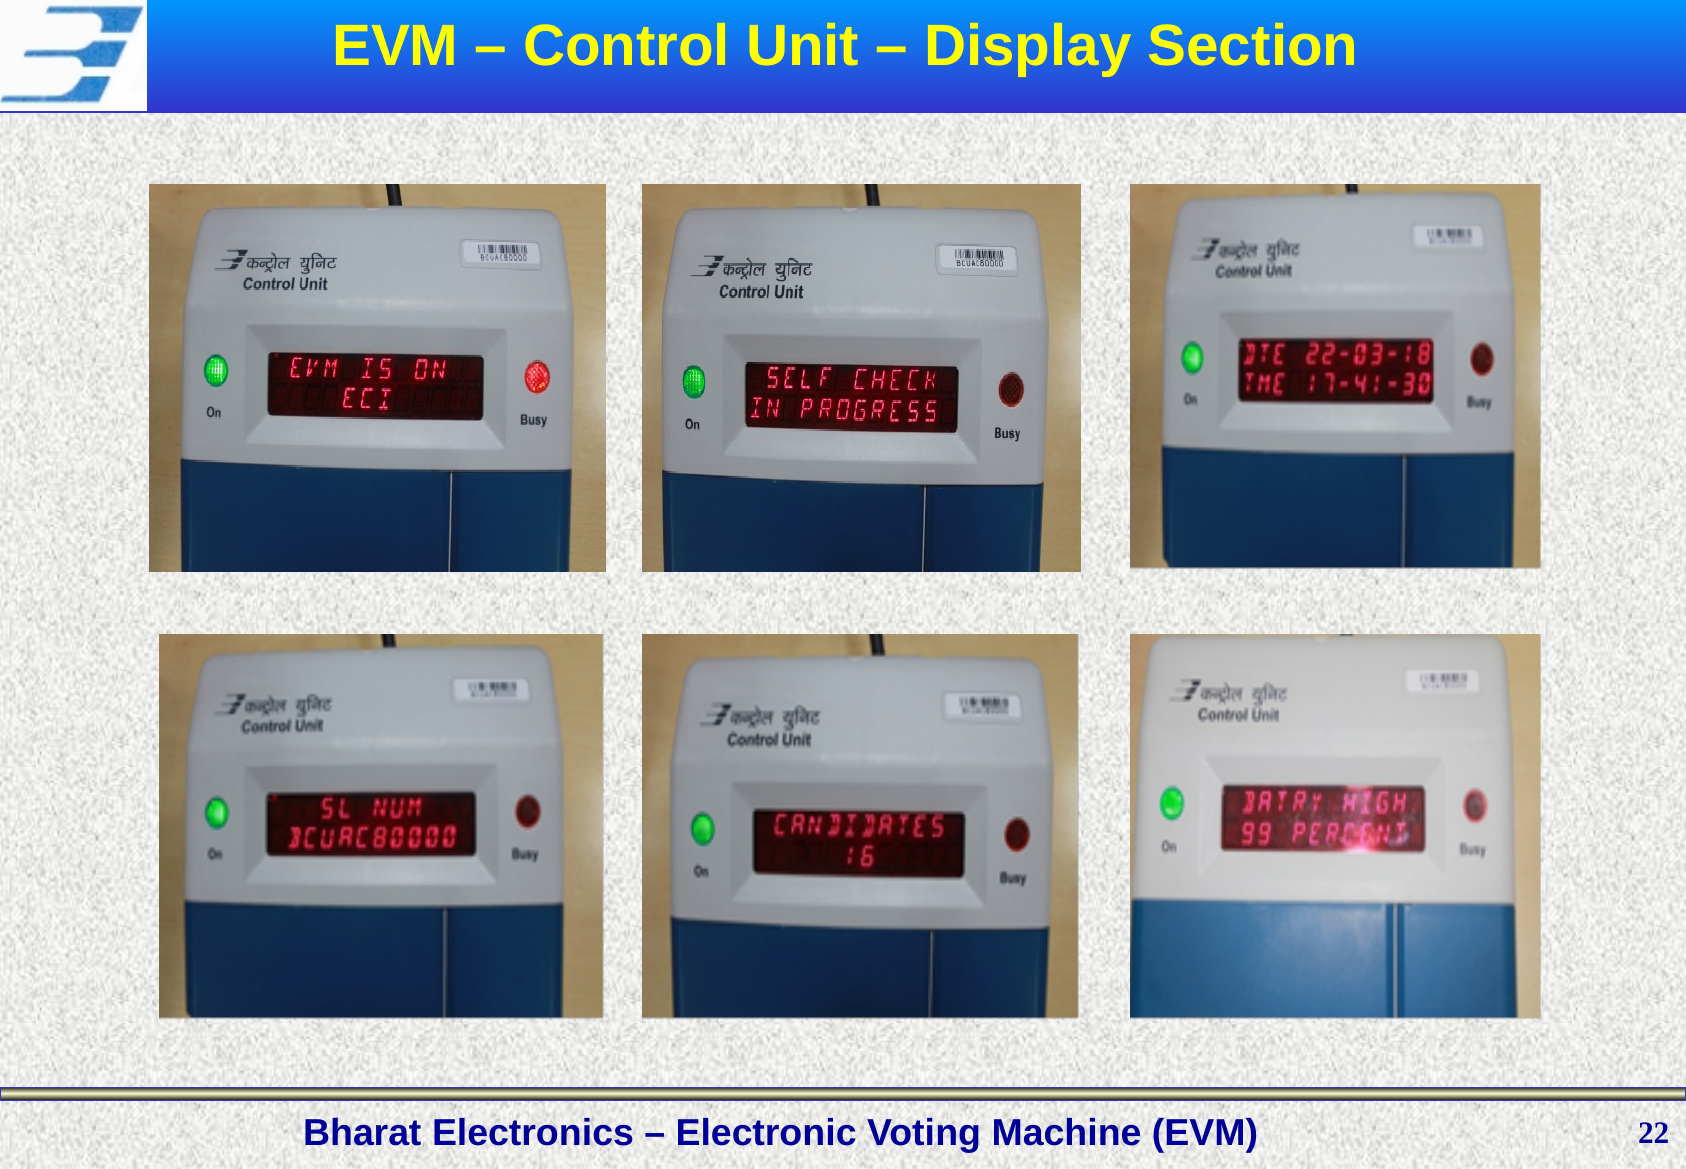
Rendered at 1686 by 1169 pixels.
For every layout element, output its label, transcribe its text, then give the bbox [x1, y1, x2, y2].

picture [0, 0, 147, 111]
text_box EVM – Control Unit – Display Section [317, 0, 1374, 85]
picture [0, 1101, 1686, 1169]
picture [0, 113, 1686, 1087]
